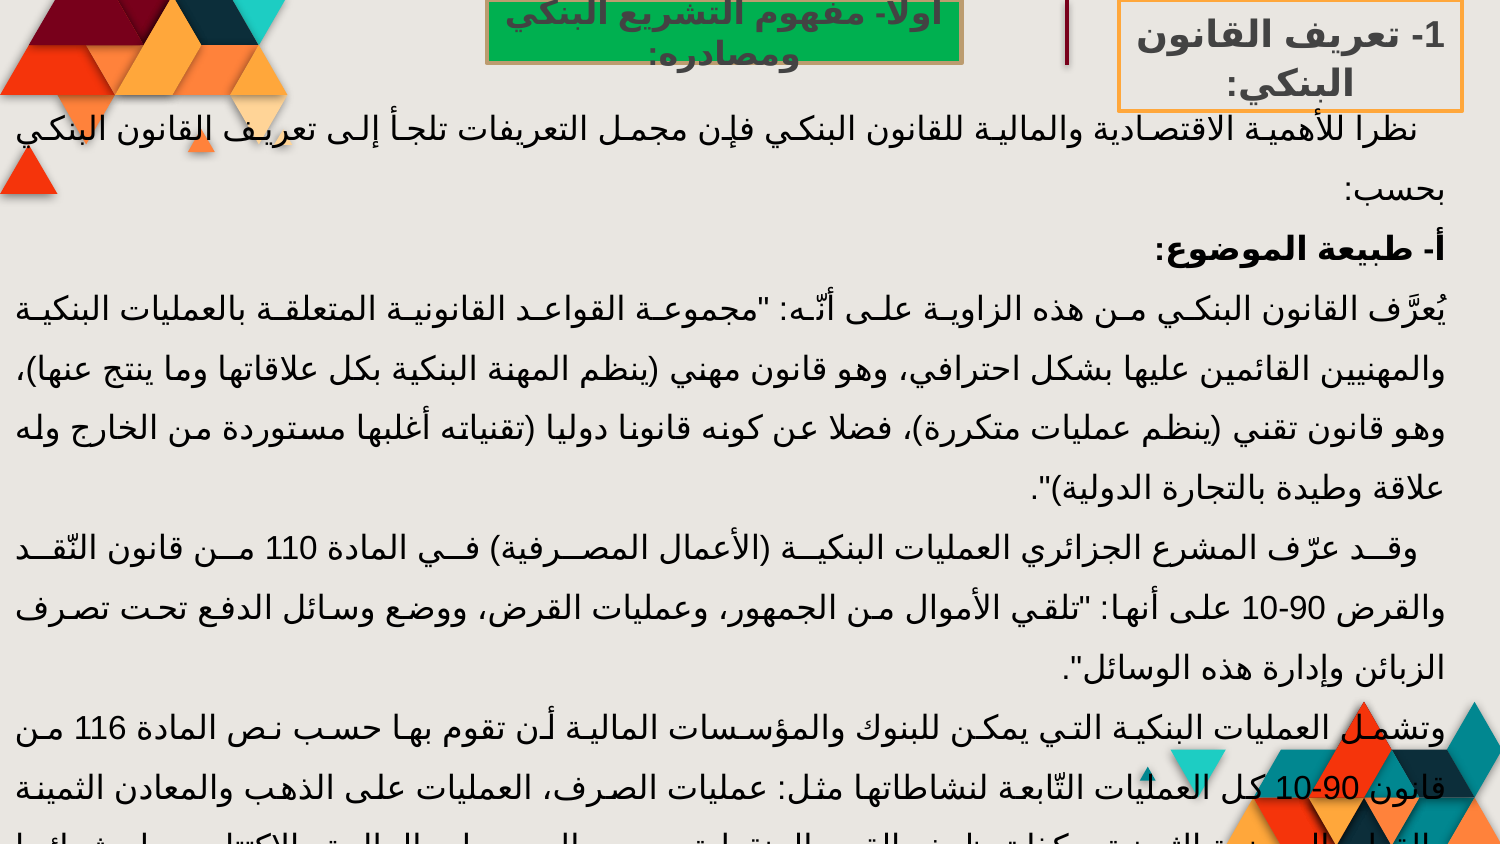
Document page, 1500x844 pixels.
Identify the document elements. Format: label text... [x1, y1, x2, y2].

text_box نظرا للأهمية الاقتصادية والمالية للقانون البنكي فإن مجمل التعريفات تلجأ إلى تعريف القانون البنكي بحسب: ‌أ- طبيعة الموضوع: يُعرَّف القانون البنكي من هذه الزاوية على أنّه: "مجموعة القواعد القانونية المتعلقة بالعمليات البنكية والمهنيين القائمين عليها بشكل احترافي، وهو قانون مهني (ينظم المهنة البنكية بكل علاقاتها وما ينتج عنها)، وهو قانون تقني (ينظم عمليات متكررة)، فضلا عن كونه قانونا دوليا (تقنياته أغلبها مستوردة من الخارج وله علاقة وطيدة بالتجارة الدولية)". وقد عرّف المشرع الجزائري العمليات البنكية (الأعمال المصرفية) في المادة 110 من قانون النّقد والقرض 90-10 على أنها: "تلقي الأموال من الجمهور، وعمليات القرض، ووضع وسائل الدفع تحت تصرف الزبائن وإدارة هذه الوسائل". وتشمل العمليات البنكية التي يمكن للبنوك والمؤسسات المالية أن تقوم بها حسب نص المادة 116 من قانون 90-10 كل العمليات التّابعة لنشاطاتها مثل: عمليات الصرف، العمليات على الذهب والمعادن الثمينة والقطع المعدنية الثمينة، وكذا توظيف القيم المنقولة وجميع الموجودات المالية والاكتتاب بها وشرائها وإدارتها وحفظها وبيعها، وتسديد المشورة والعون في إدارة الممتلكات، والمشورة المالية . [0, 79, 1461, 844]
text_box أولا- مفهوم التشريع البنكي ومصادره: [485, 0, 964, 65]
text_box 1- تعريف القانون البنكي: [1117, 0, 1464, 113]
